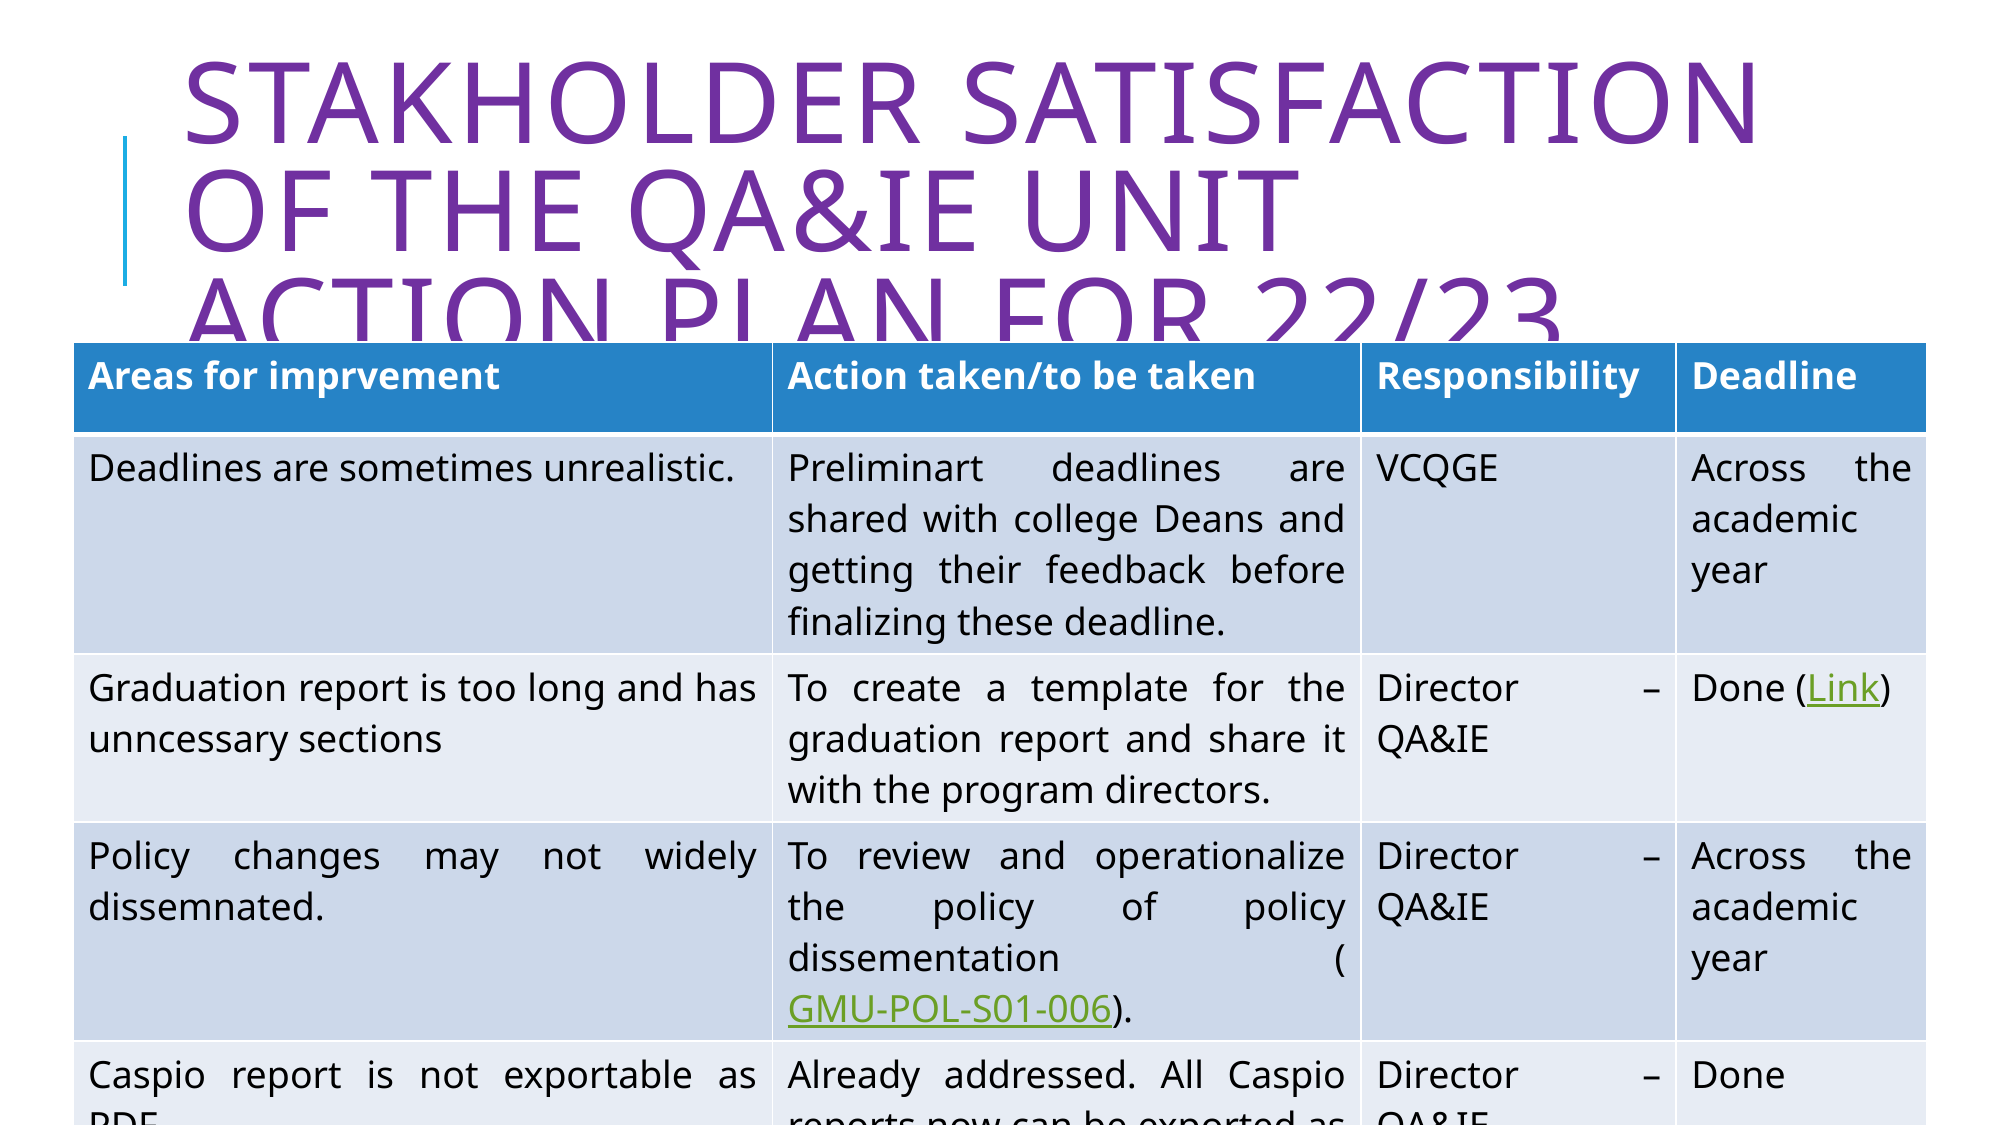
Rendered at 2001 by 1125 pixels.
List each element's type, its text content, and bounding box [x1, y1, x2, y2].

table_cell Director – QA&IE [1362, 655, 1675, 821]
table_cell Deadlines are sometimes unrealistic. [74, 437, 772, 653]
title STAKHOLDER SATISFACTION OF THE QA&IE UNIT ACTION PLAN FOR 22/23 [168, 96, 1928, 341]
table_cell Done (Link) [1677, 655, 1926, 821]
table_header Areas for imprvement [74, 343, 772, 432]
table_cell Already addressed. All Caspio reports now can be exported as PDF. [773, 1042, 1360, 1125]
table_header Action taken/to be taken [773, 343, 1360, 432]
table_cell To create a template for the graduation report and share it with the program directors. [773, 655, 1360, 821]
table_header Responsibility [1362, 343, 1675, 432]
table_header Deadline [1677, 343, 1926, 432]
table_cell Policy changes may not widely dissemnated. [74, 823, 772, 1040]
table_cell Director – QA&IE [1362, 1042, 1675, 1125]
table_cell Graduation report is too long and has unncessary sections [74, 655, 772, 821]
table_cell To review and operationalize the policy of policy dissementation (GMU-POL-S01-006). [773, 823, 1360, 1040]
table_cell Director – QA&IE [1362, 823, 1675, 1040]
table_cell Done [1677, 1042, 1926, 1125]
table_cell Preliminart deadlines are shared with college Deans and getting their feedback before finalizing these deadline. [773, 437, 1360, 653]
table_cell Caspio report is not exportable as PDF [74, 1042, 772, 1125]
table_cell Across the academic year [1677, 823, 1926, 1040]
table_cell VCQGE [1362, 437, 1675, 653]
table_cell Across the academic year [1677, 437, 1926, 653]
